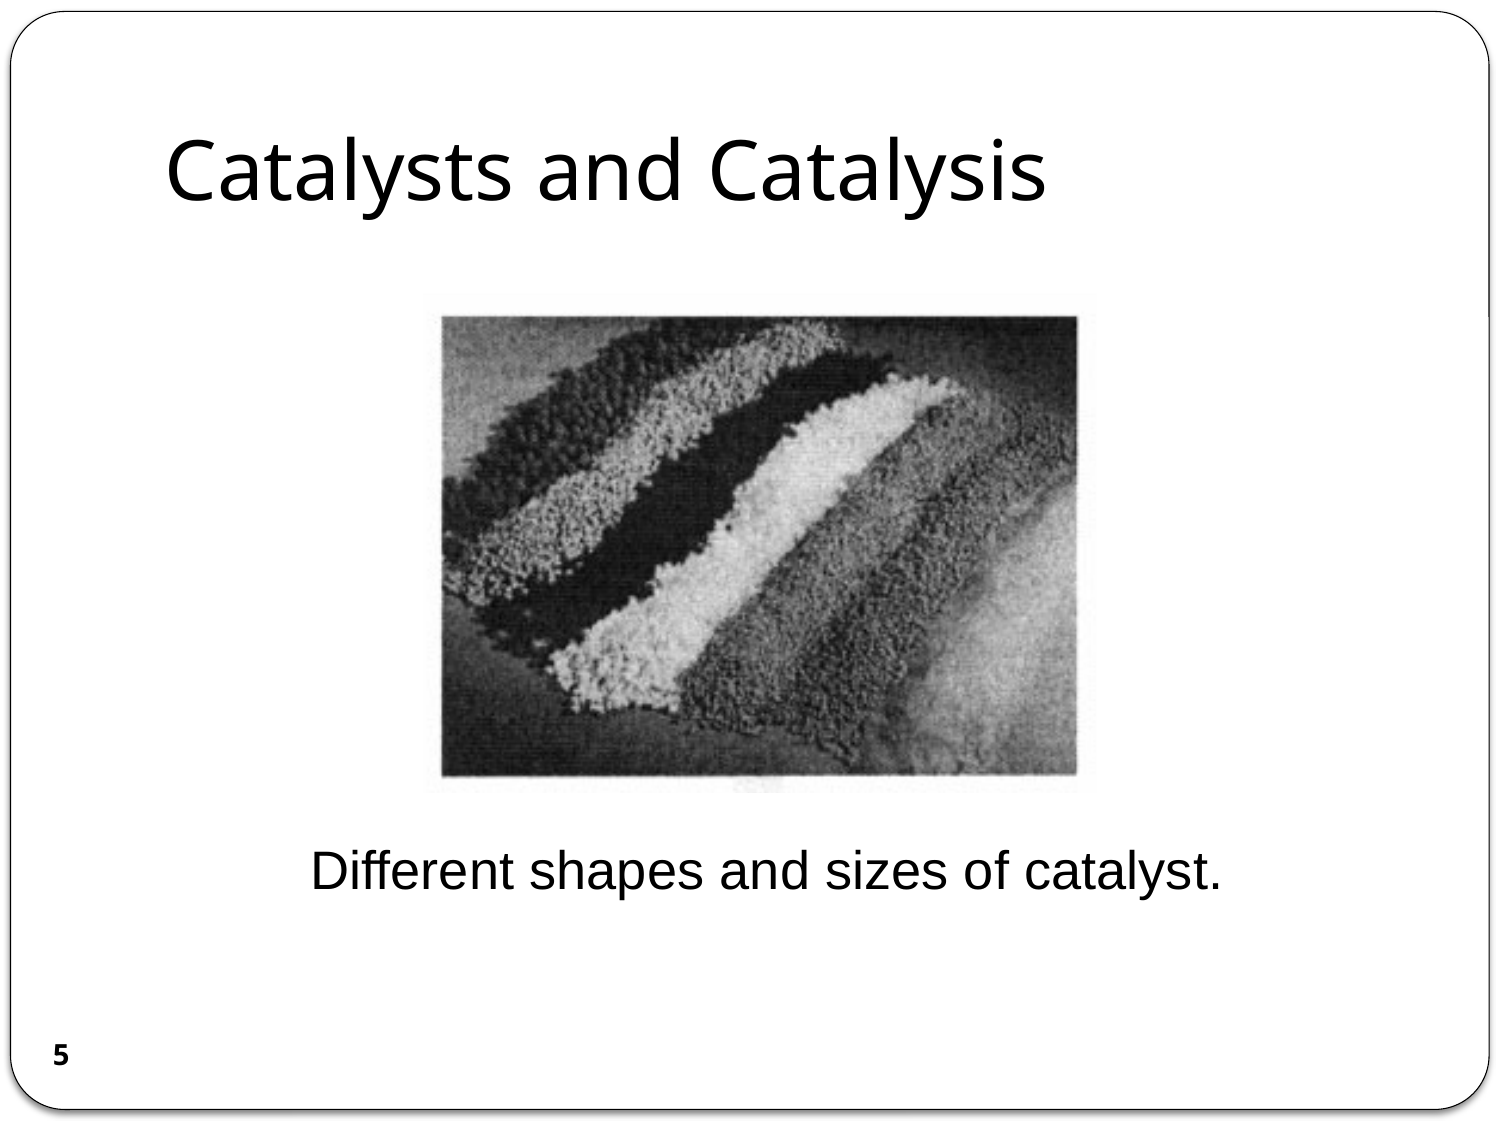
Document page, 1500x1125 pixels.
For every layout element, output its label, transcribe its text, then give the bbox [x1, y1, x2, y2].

text_box Different shapes and sizes of catalyst. [295, 827, 1342, 908]
picture [423, 293, 1097, 793]
title Catalysts and Catalysis [150, 45, 1425, 233]
slide_number 5 [23, 1018, 99, 1094]
